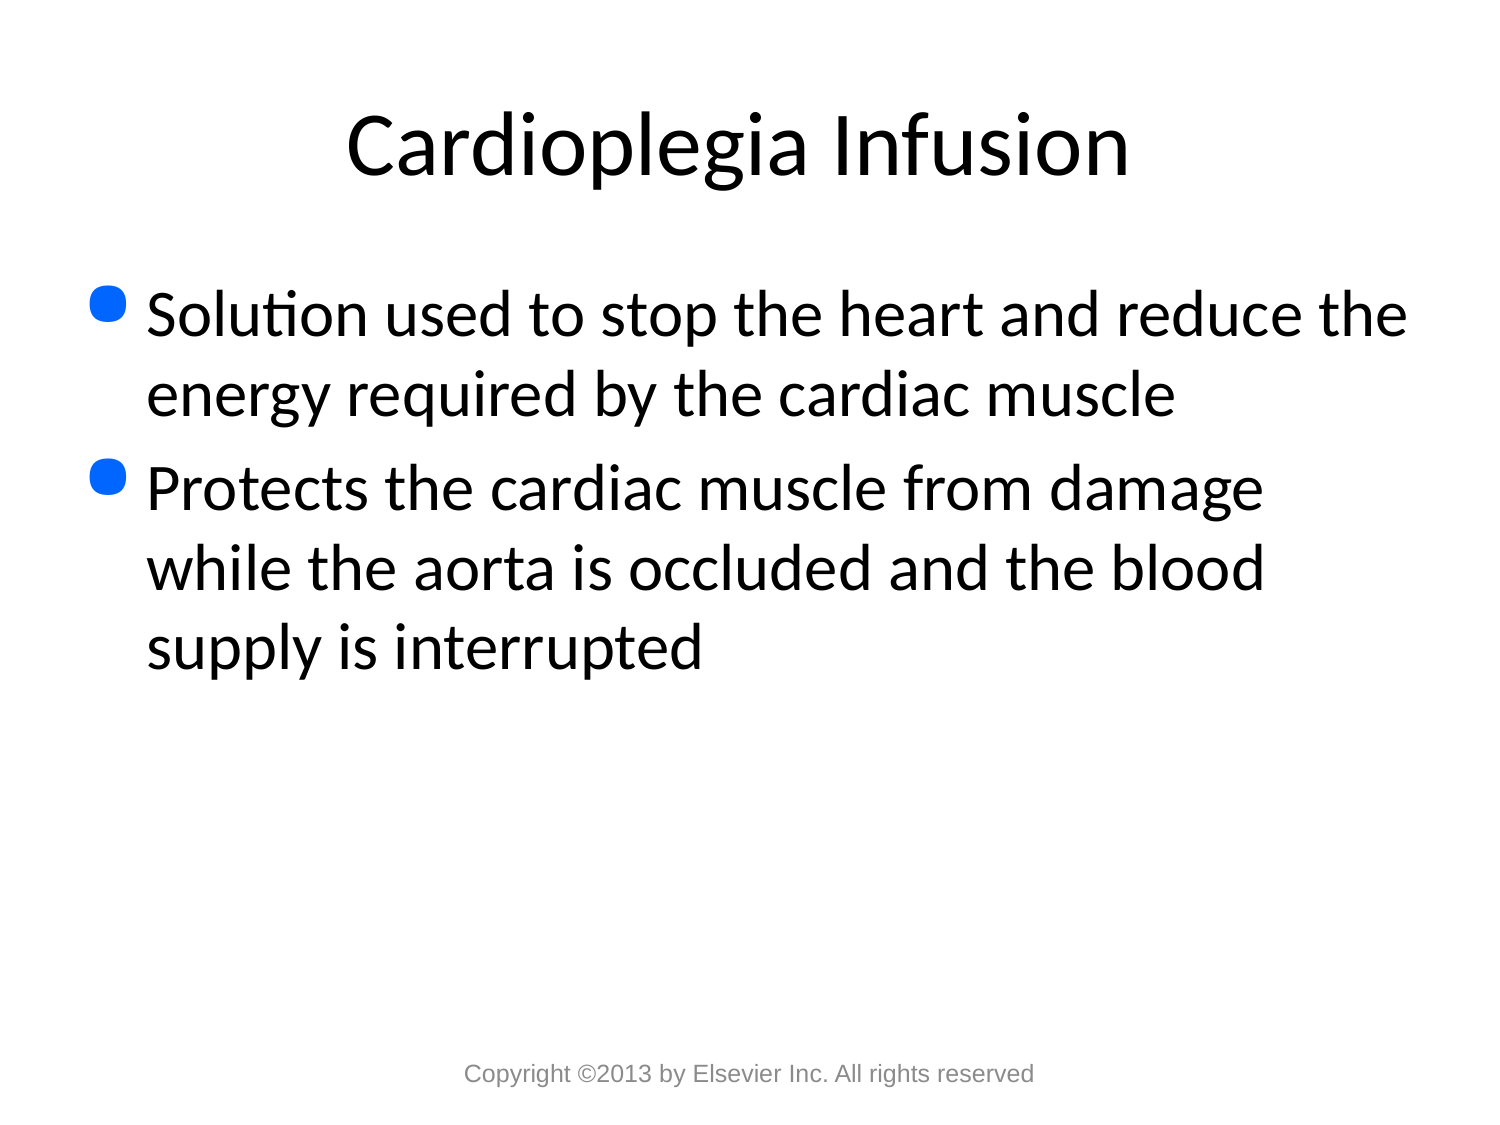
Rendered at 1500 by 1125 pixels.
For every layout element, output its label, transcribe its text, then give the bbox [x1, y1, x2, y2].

title Cardioplegia Infusion [75, 45, 1425, 233]
list Solution used to stop the heart and reduce the energy required by the cardiac muscle Protects the cardiac muscle from damage while the aorta is occluded and the blood supply is interrupted [75, 262, 1425, 1005]
footer Copyright ©2013 by Elsevier Inc. All rights reserved [362, 1042, 1138, 1103]
